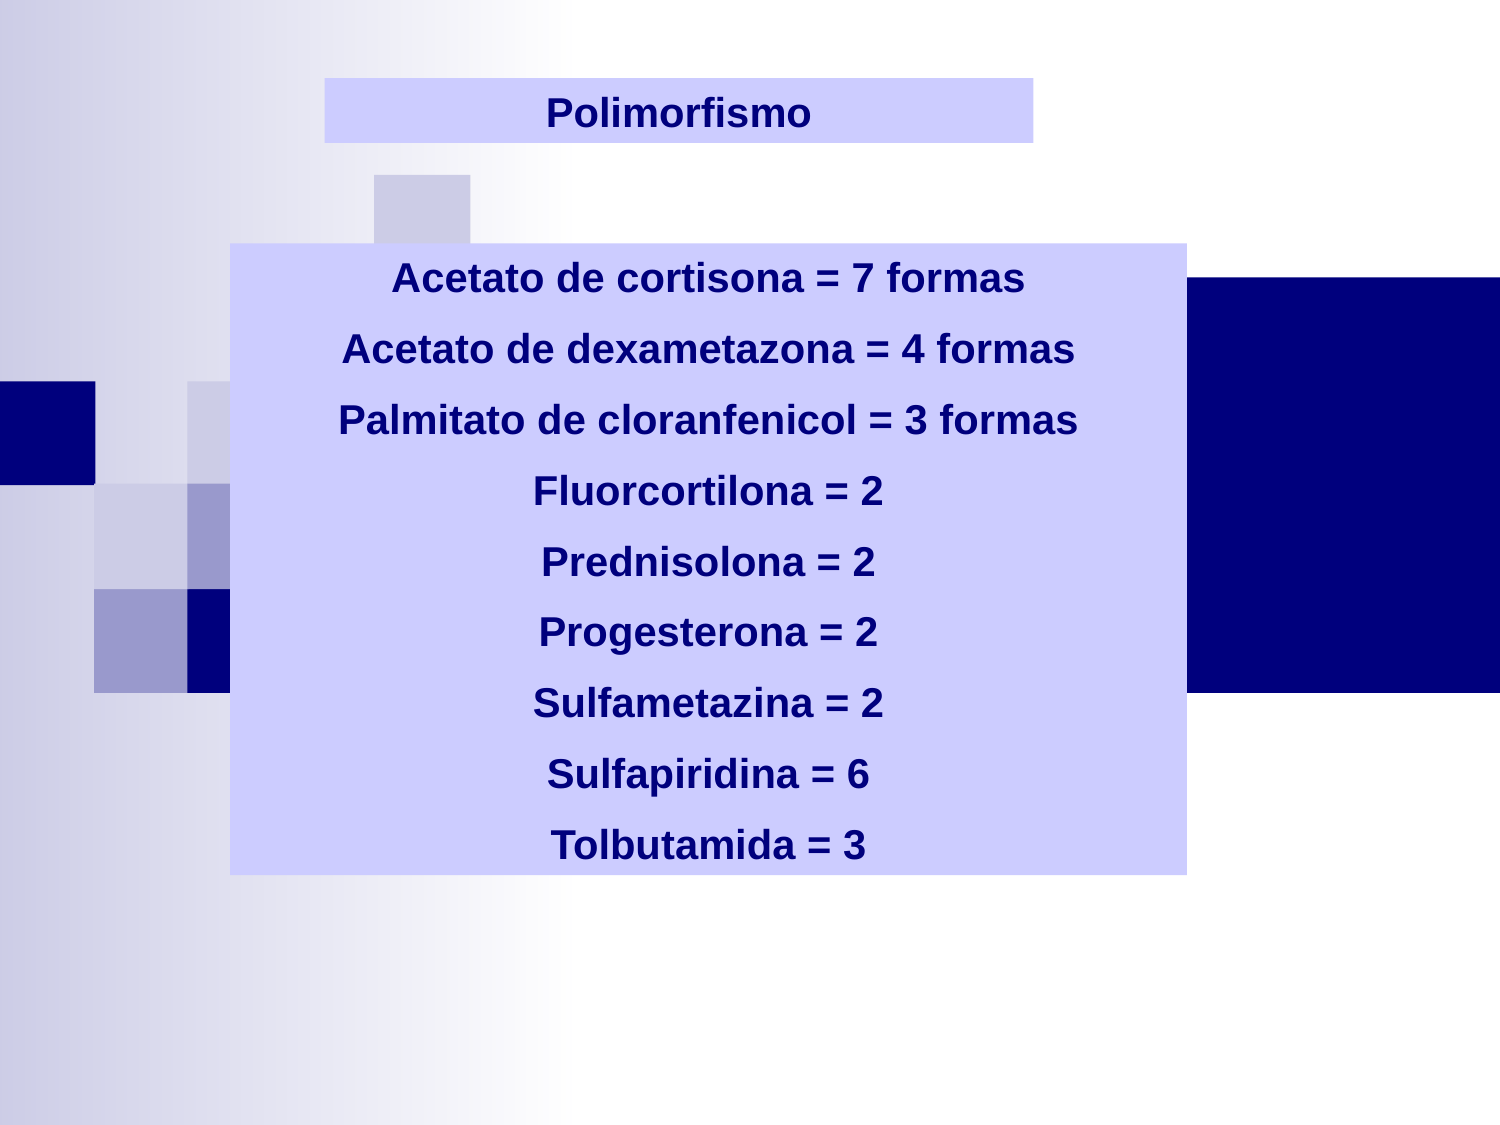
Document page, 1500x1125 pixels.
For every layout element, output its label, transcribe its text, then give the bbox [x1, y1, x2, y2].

text_box Polimorfismo [324, 78, 1034, 143]
text_box Acetato de cortisona = 7 formas Acetato de dexametazona = 4 formas Palmitato de cloranfenicol = 3 formas Fluorcortilona = 2 Prednisolona = 2 Progesterona = 2 Sulfametazina = 2 Sulfapiridina = 6 Tolbutamida = 3 [230, 243, 1187, 876]
